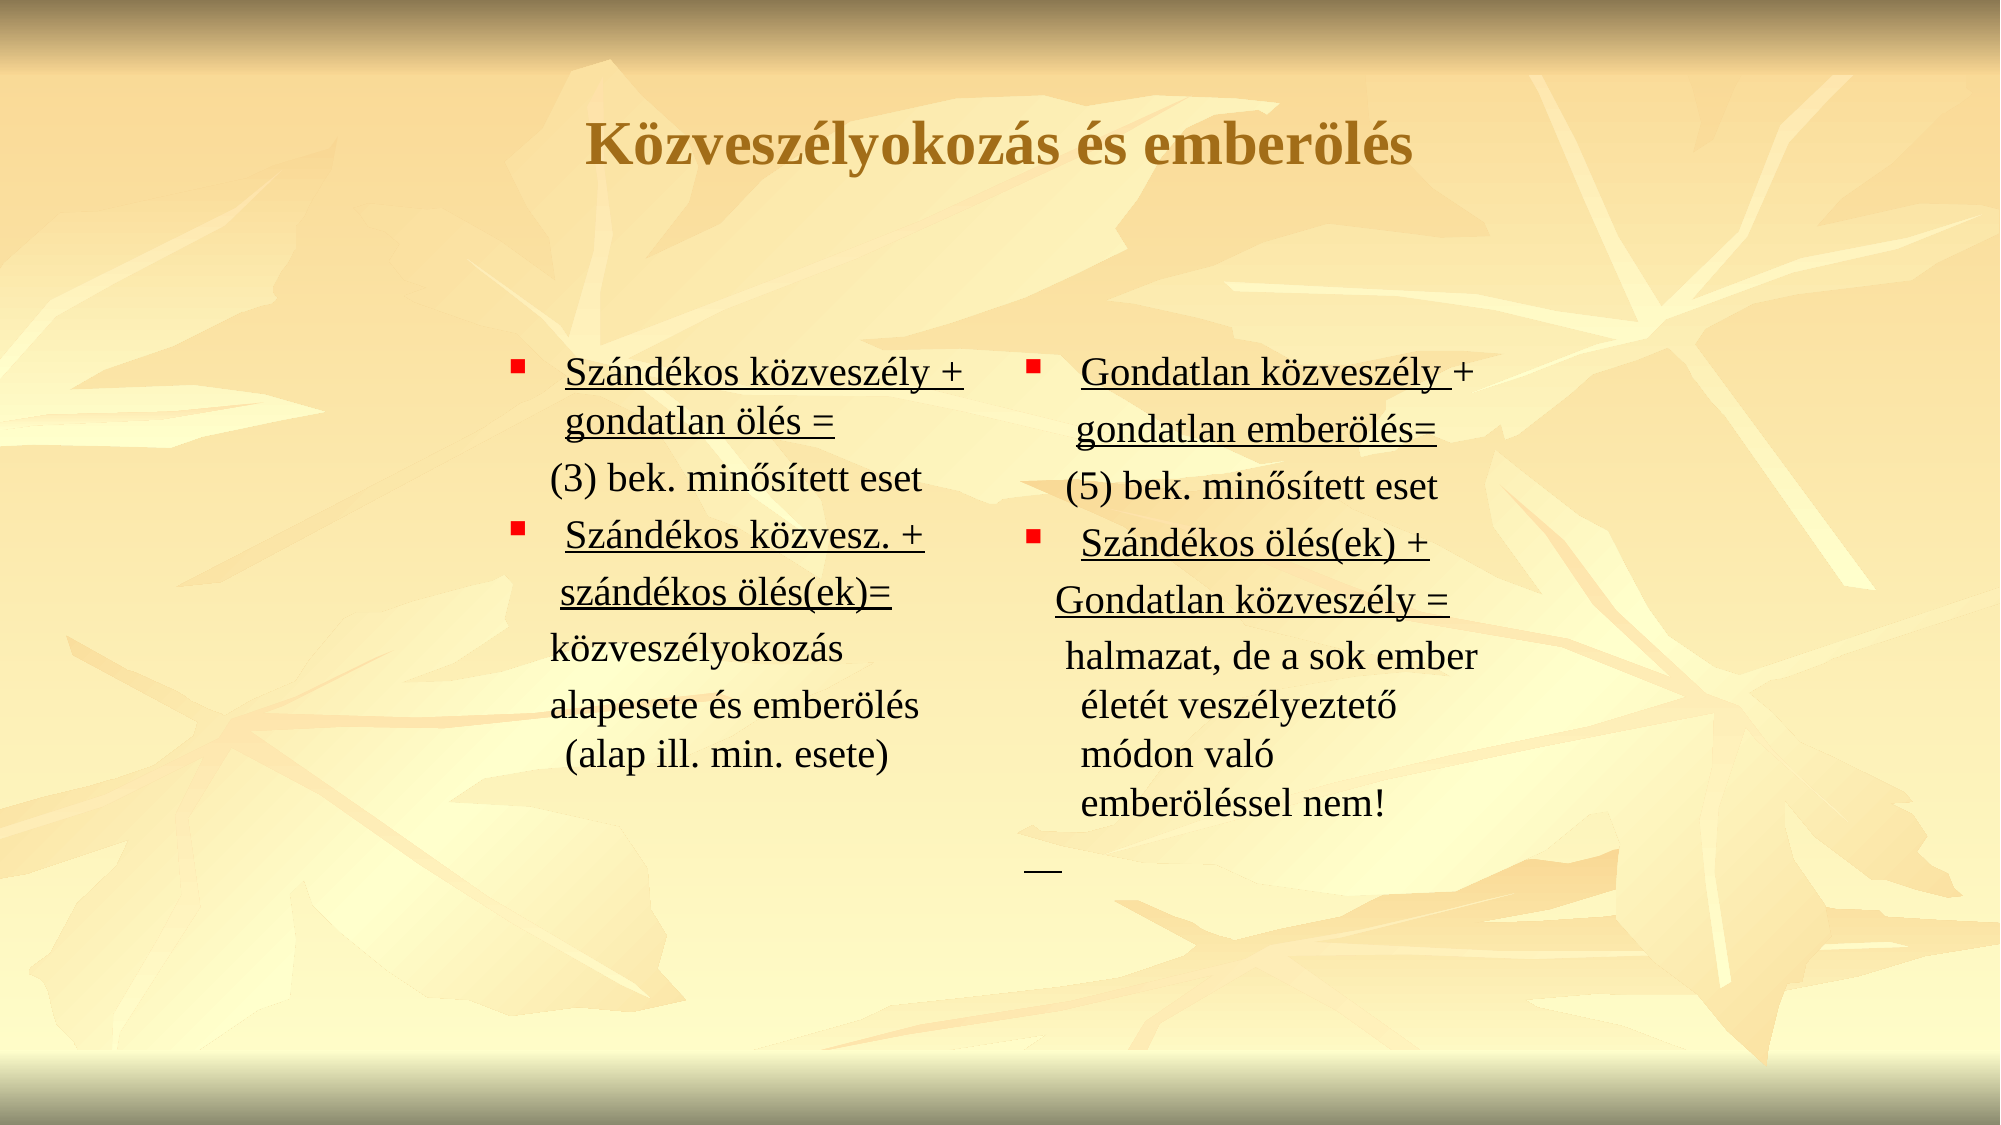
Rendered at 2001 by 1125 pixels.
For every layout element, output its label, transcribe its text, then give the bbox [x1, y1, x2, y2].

title Közveszélyokozás és emberölés [99, 45, 1900, 234]
list Szándékos közveszély + gondatlan ölés = (3) bek. minősített eset Szándékos közvesz. + szándékos ölés(ek)= közveszélyokozás alapesete és emberölés (alap ill. min. esete) [493, 337, 991, 895]
list Gondatlan közveszély + gondatlan emberölés= (5) bek. minősített eset Szándékos ölés(ek) + Gondatlan közveszély = halmazat, de a sok ember életét veszélyeztető módon való emberöléssel nem! [1009, 337, 1507, 895]
